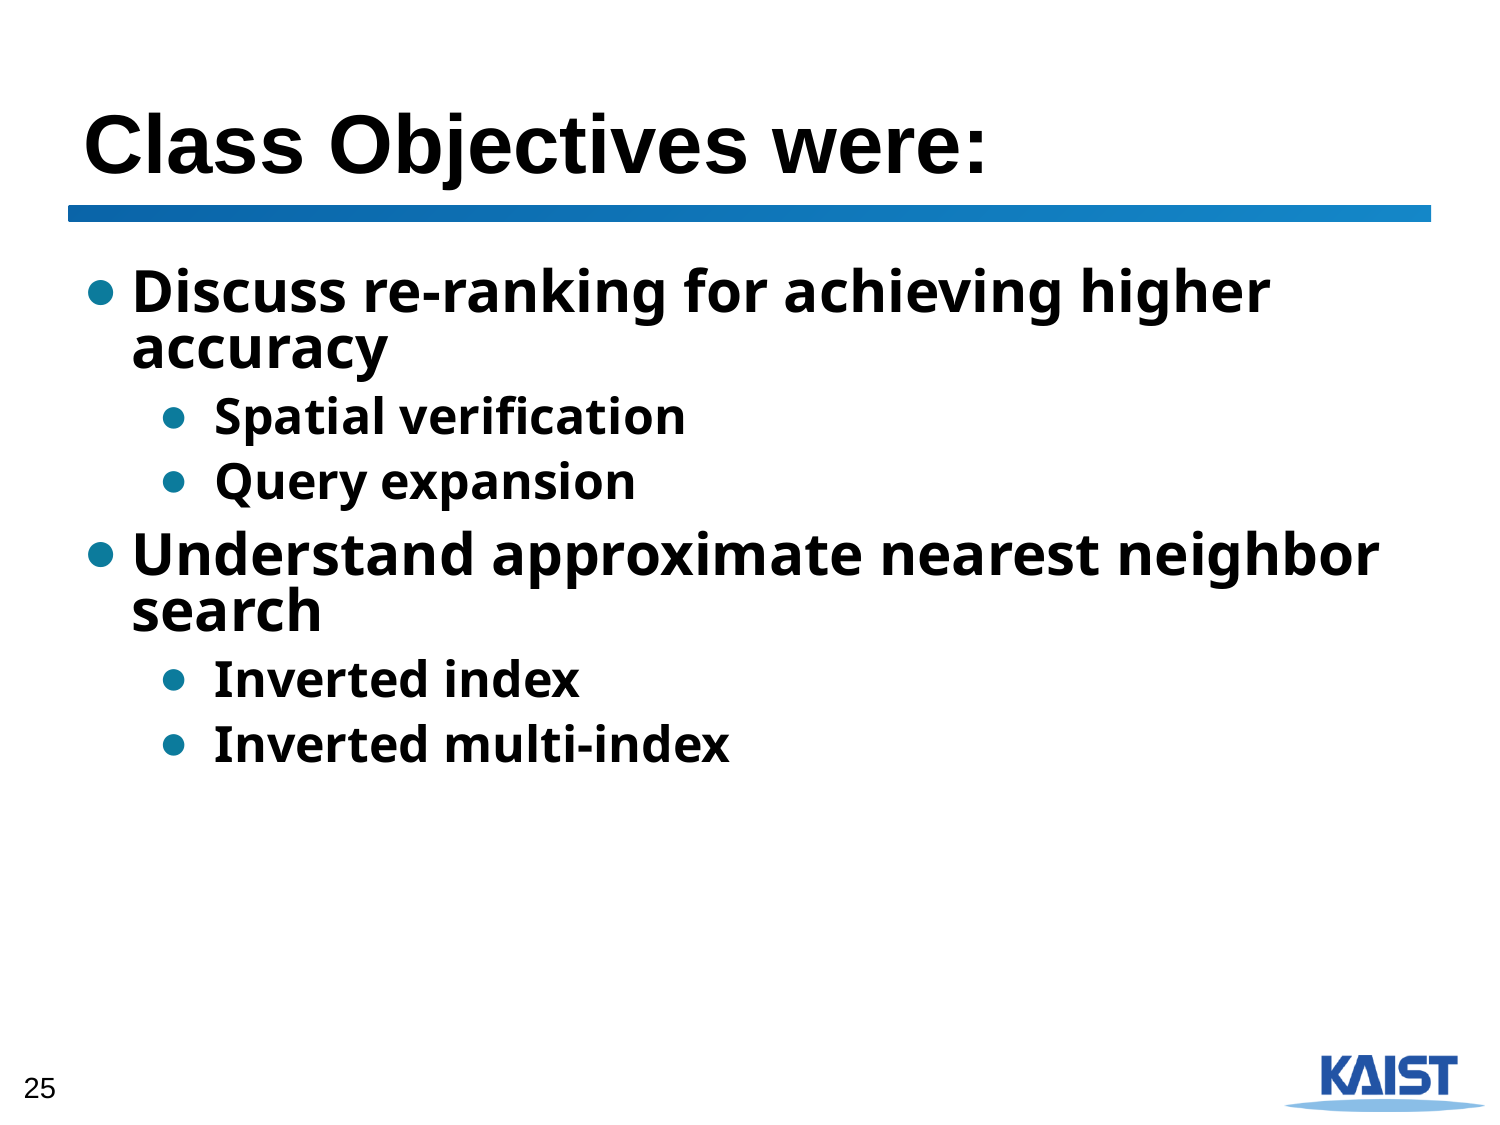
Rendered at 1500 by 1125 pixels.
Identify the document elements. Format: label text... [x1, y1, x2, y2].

picture [1284, 1055, 1485, 1112]
title Class Objectives were: [68, 48, 1428, 198]
list Discuss re-ranking for achieving higher accuracy Spatial verification Query expansion Understand approximate nearest neighbor search Inverted index Inverted multi-index [68, 260, 1404, 1092]
